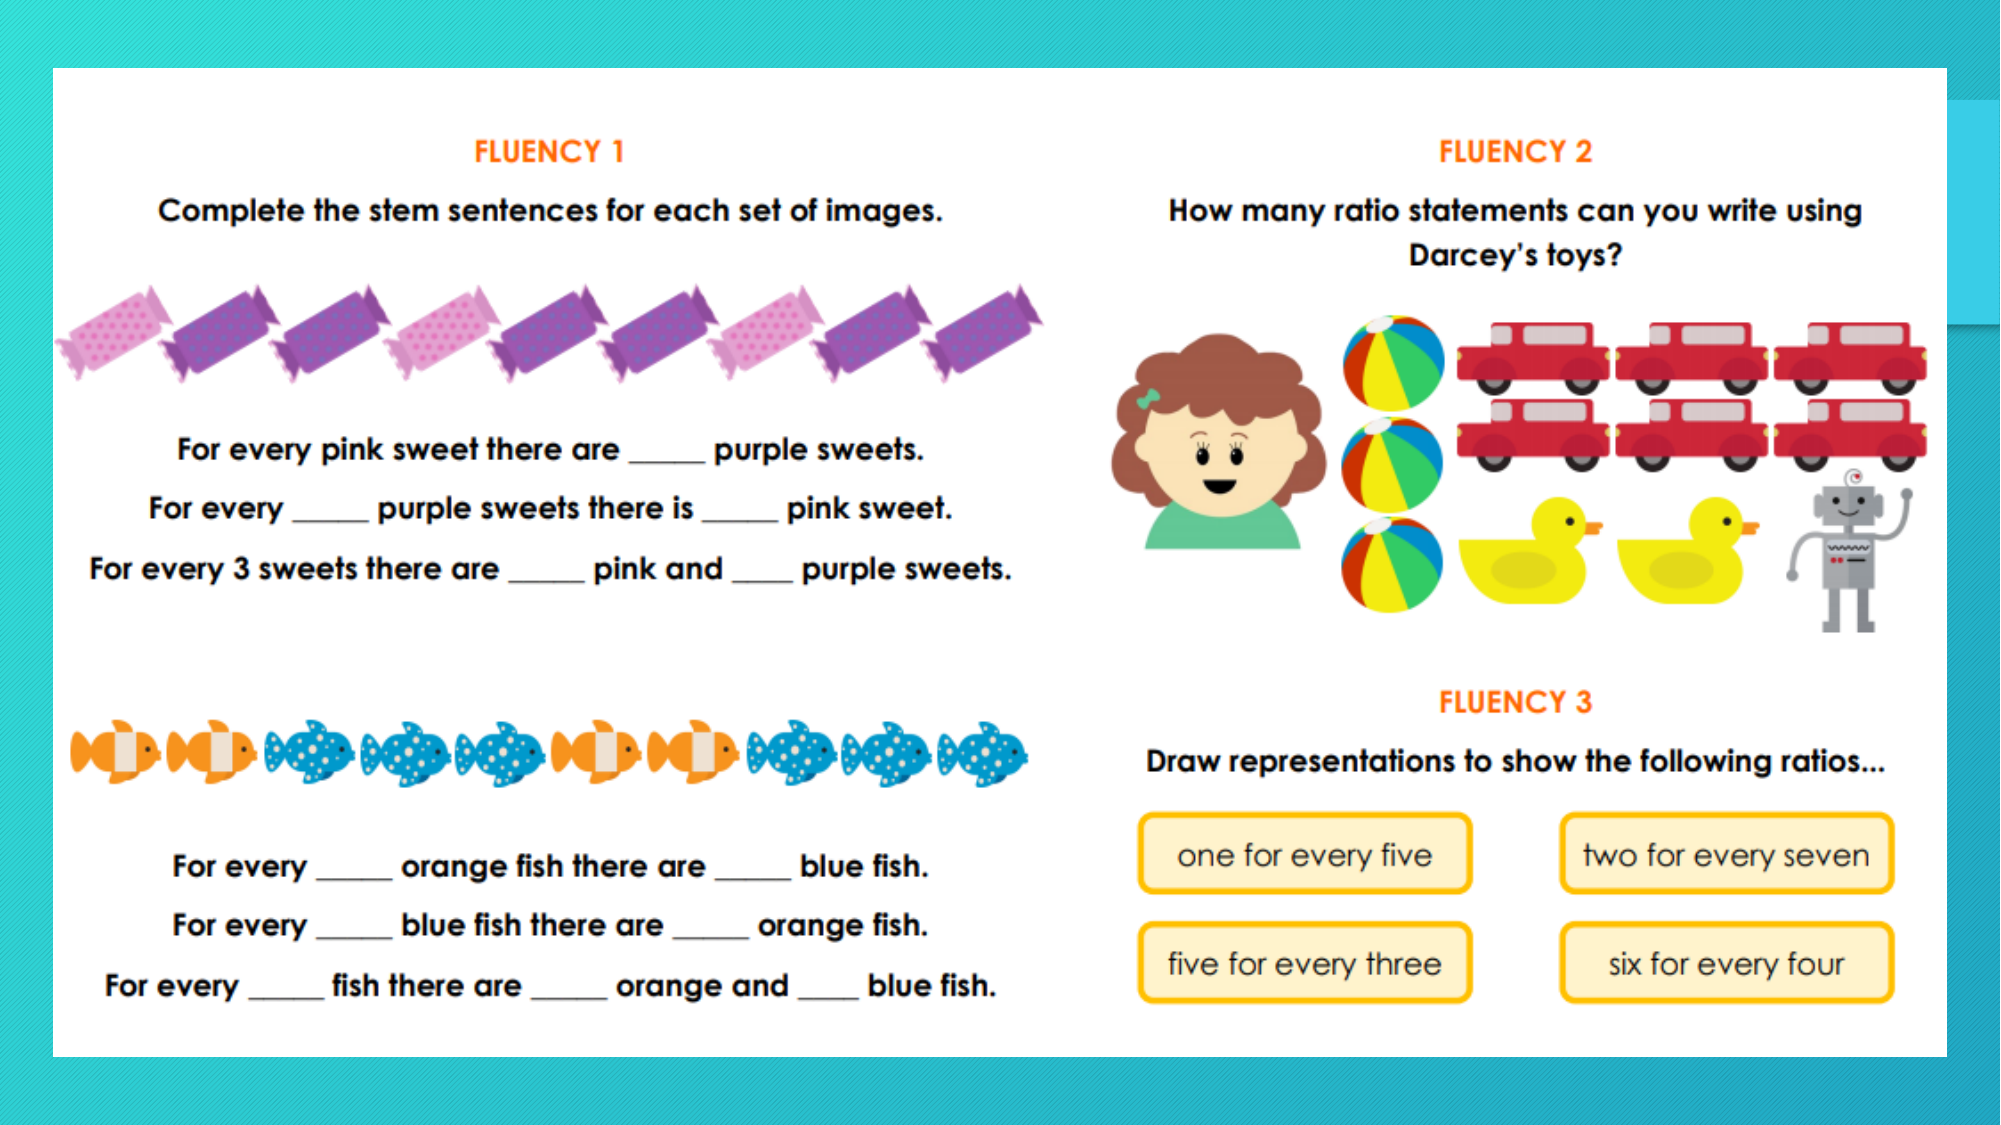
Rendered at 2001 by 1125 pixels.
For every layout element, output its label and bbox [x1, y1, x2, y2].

picture [53, 68, 2000, 1057]
